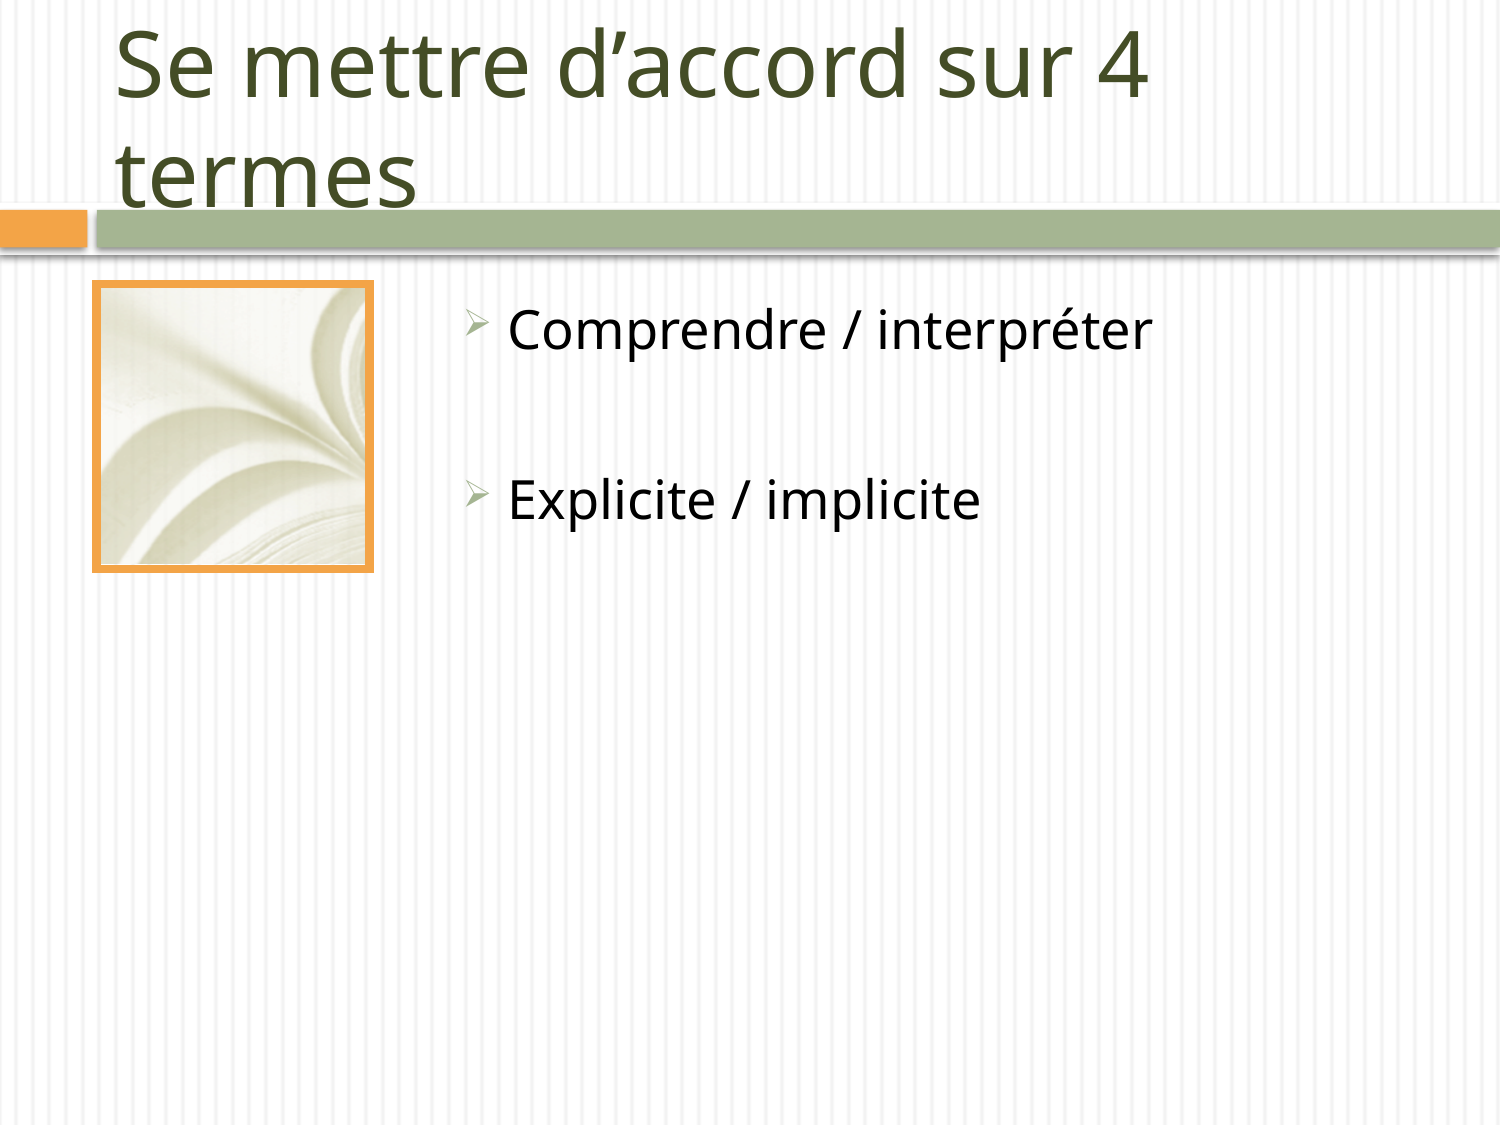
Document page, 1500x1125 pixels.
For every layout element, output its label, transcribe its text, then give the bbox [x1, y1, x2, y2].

title Se mettre d’accord sur 4 termes [99, 44, 1426, 188]
picture [101, 288, 365, 565]
list Comprendre / interpréter Explicite / implicite [387, 287, 1438, 1013]
